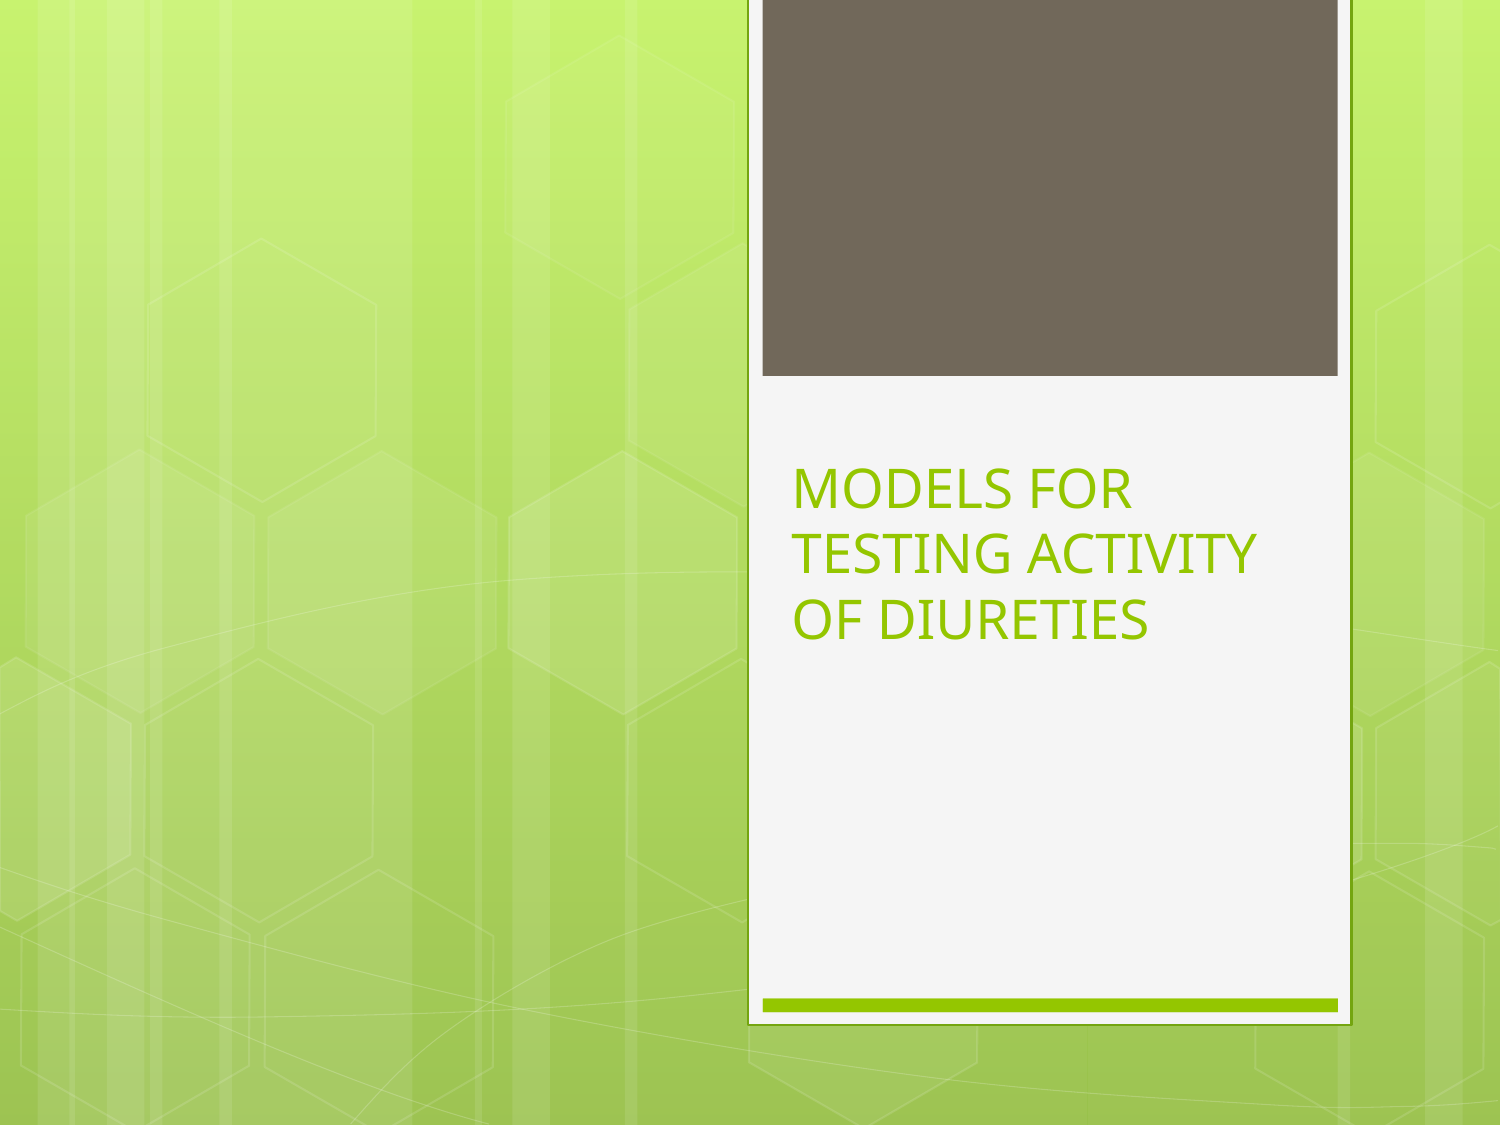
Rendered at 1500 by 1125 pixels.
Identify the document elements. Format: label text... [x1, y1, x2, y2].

title MODELS FOR TESTING ACTIVITY OF DIURETIES [776, 444, 1320, 724]
